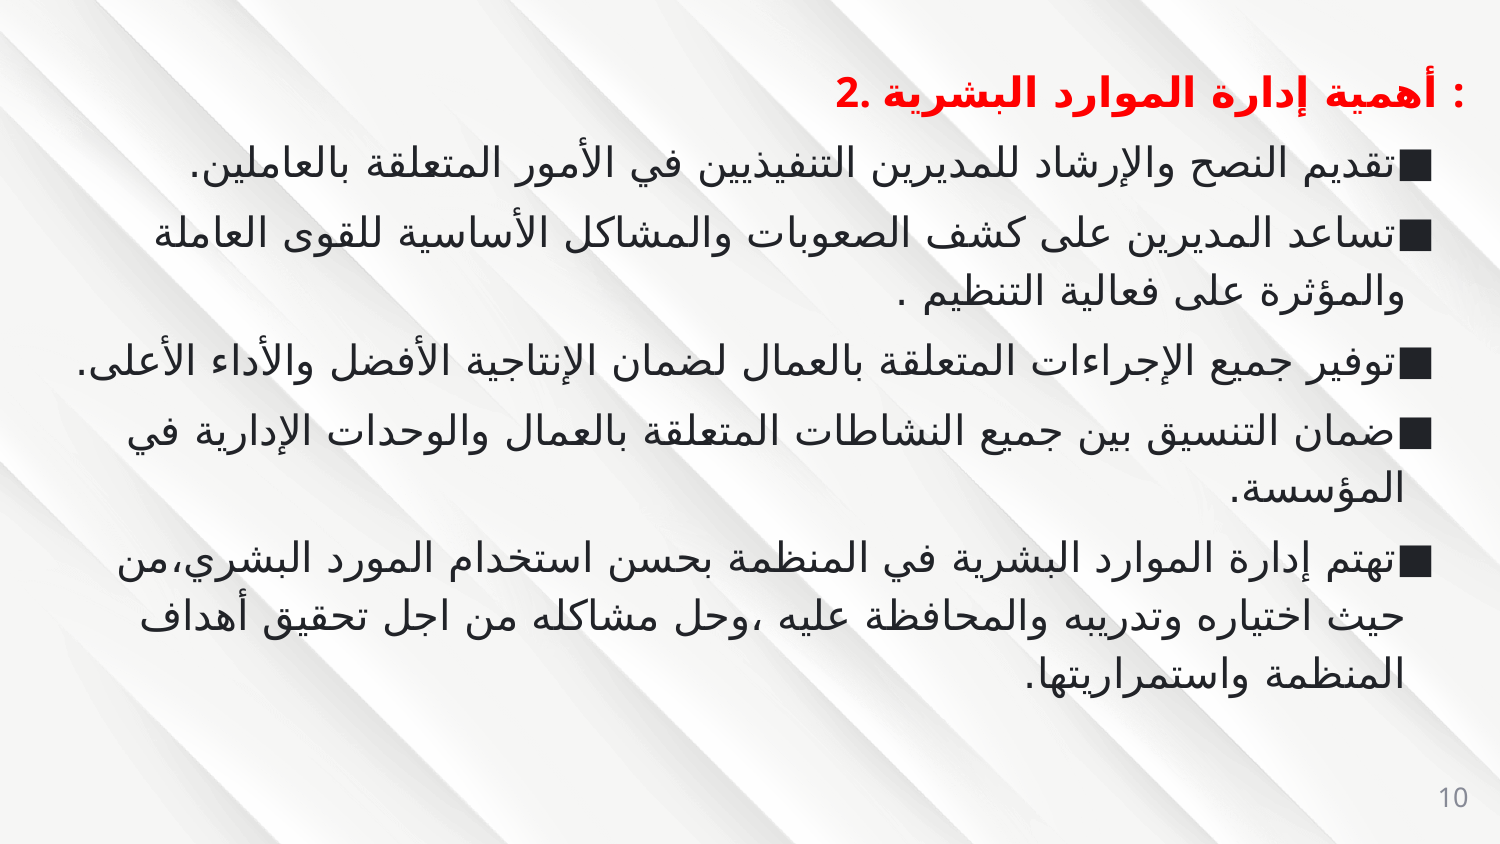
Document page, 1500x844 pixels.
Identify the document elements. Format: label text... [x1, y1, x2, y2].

slide_number 10 [1378, 766, 1469, 832]
picture [0, 0, 1500, 844]
list 2. أهمية إدارة الموارد البشرية : تقديم النصح والإرشاد للمديرين التنفيذيين في الأمور المتعلقة بالعاملين. تساعد المديرين على كشف الصعوبات والمشاكل الأساسية للقوى العاملة والمؤثرة على فعالية التنظيم . توفير جميع الإجراءات المتعلقة بالعمال لضمان الإنتاجية الأفضل والأداء الأعلى. ضمان التنسيق بين جميع النشاطات المتعلقة بالعمال والوحدات الإدارية في المؤسسة. تهتم إدارة الموارد البشرية في المنظمة بحسن استخدام المورد البشري،من حيث اختياره وتدريبه والمحافظة عليه ،وحل مشاكله من اجل تحقيق أهداف المنظمة واستمراريتها. [46, 58, 1465, 750]
